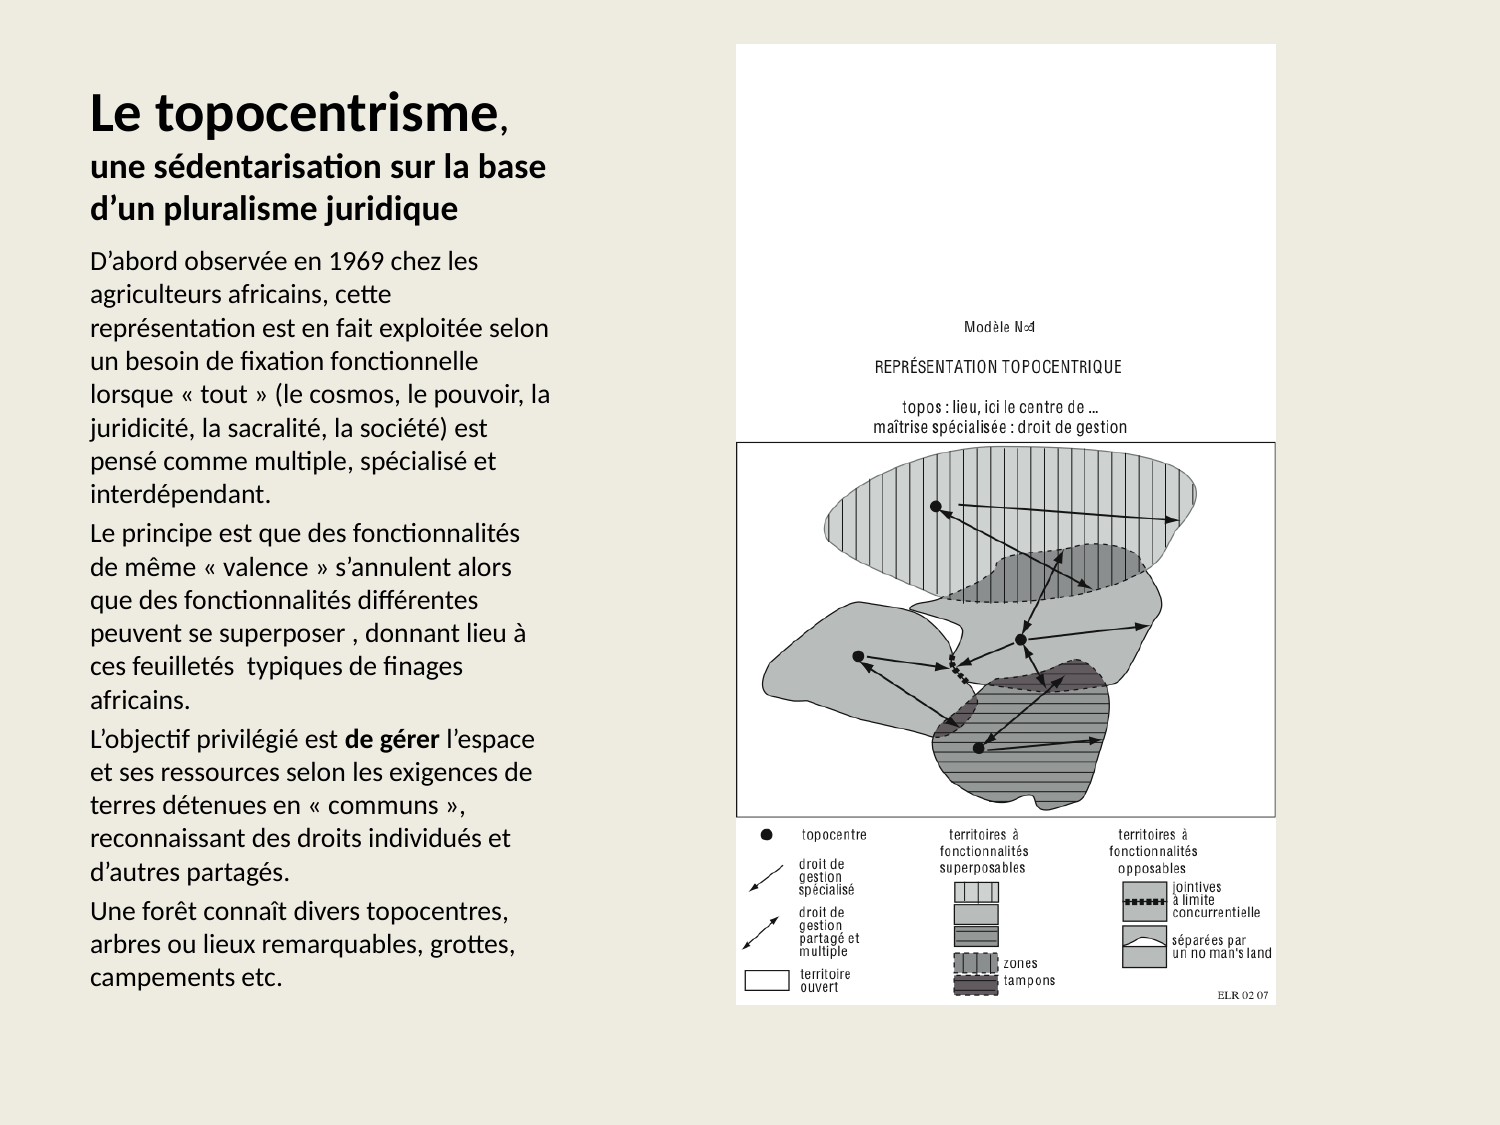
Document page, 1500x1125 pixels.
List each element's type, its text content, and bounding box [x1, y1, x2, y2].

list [736, 44, 1276, 1006]
title Le topocentrisme, une sédentarisation sur la base d’un pluralisme juridique [75, 44, 569, 235]
list D’abord observée en 1969 chez les agriculteurs africains, cette représentation est en fait exploitée selon un besoin de fixation fonctionnelle lorsque « tout » (le cosmos, le pouvoir, la juridicité, la sacralité, la société) est pensé comme multiple, spécialisé et interdépendant. Le principe est que des fonctionnalités de même « valence » s’annulent alors que des fonctionnalités différentes peuvent se superposer , donnant lieu à ces feuilletés typiques de finages africains. L’objectif privilégié est de gérer l’espace et ses ressources selon les exigences de terres détenues en « communs », reconnaissant des droits individués et d’autres partagés. Une forêt connaît divers topocentres, arbres ou lieux remarquables, grottes, campements etc. [75, 235, 569, 1005]
